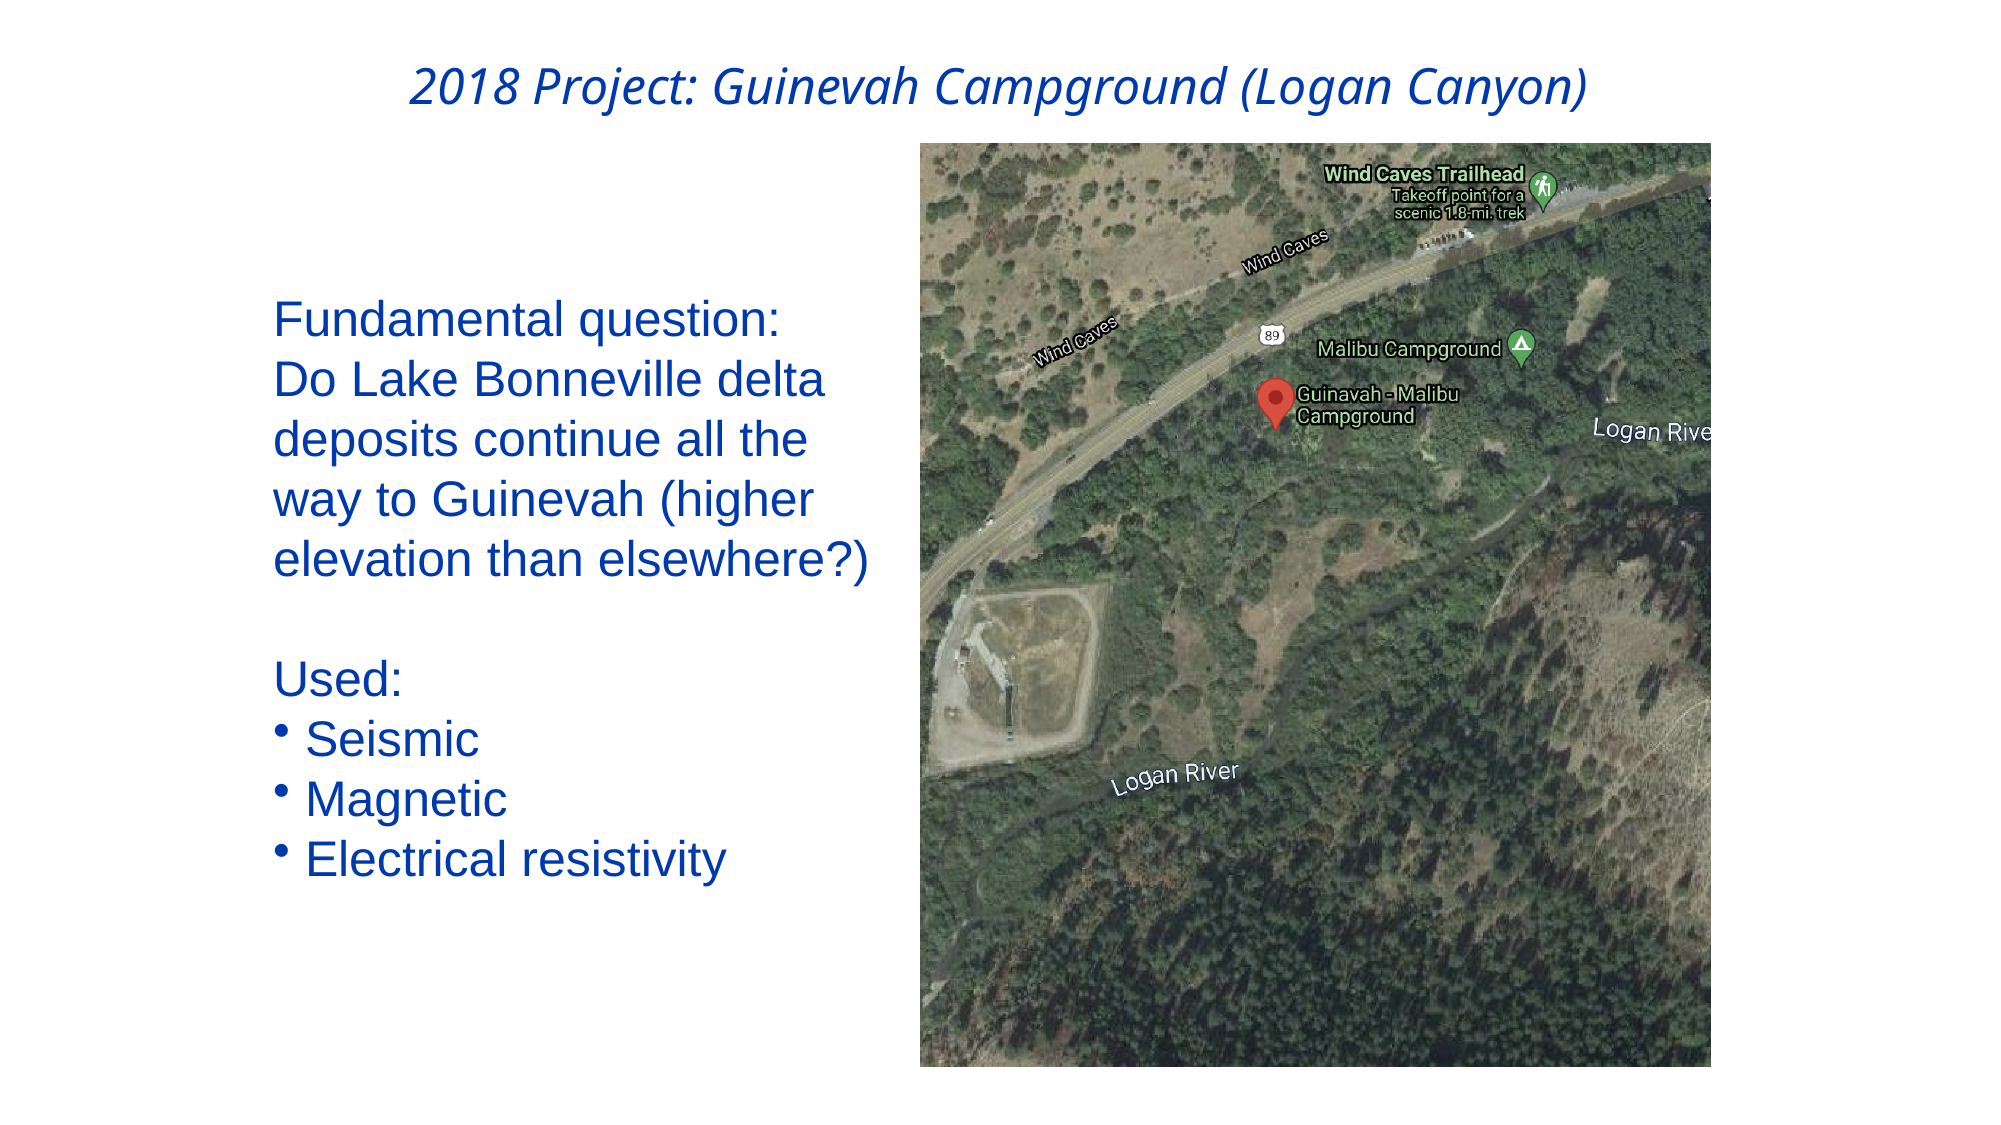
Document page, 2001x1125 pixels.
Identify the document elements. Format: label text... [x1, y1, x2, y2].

text_box 2018 Project: Guinevah Campground (Logan Canyon) [394, 47, 1604, 122]
picture [920, 143, 1711, 1067]
text_box Fundamental question: Do Lake Bonneville delta deposits continue all the way to Guinevah (higher elevation than elsewhere?) Used: Seismic Magnetic Electrical resistivity [258, 278, 886, 894]
